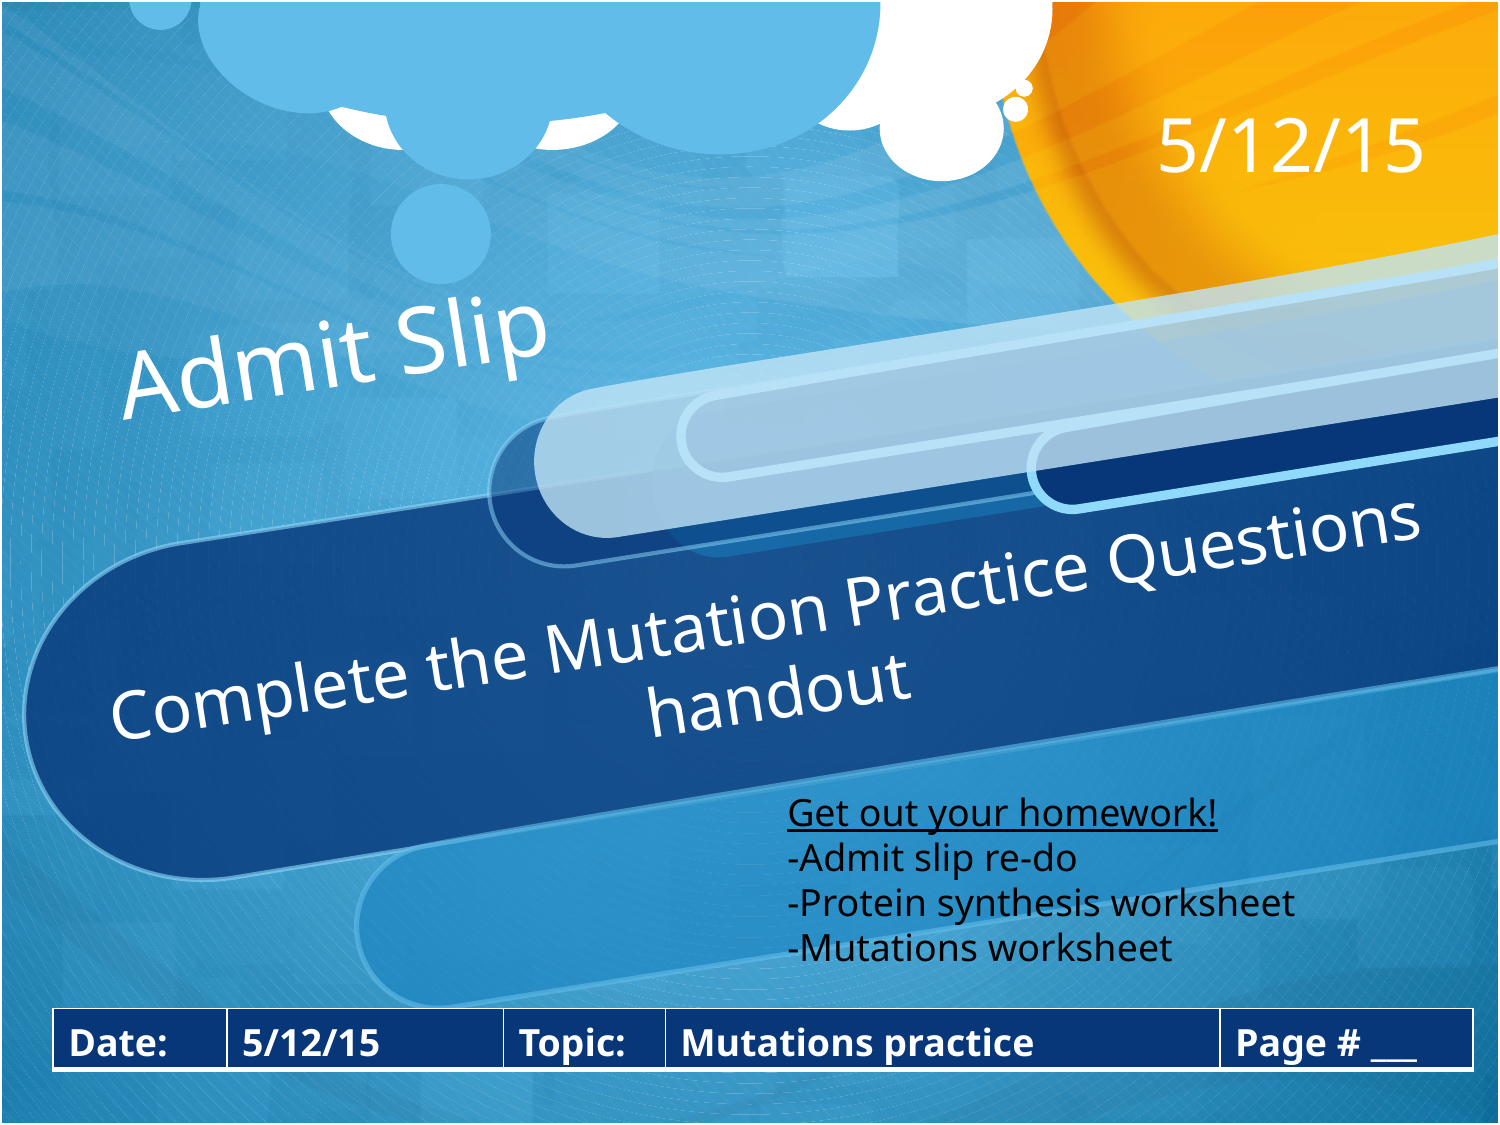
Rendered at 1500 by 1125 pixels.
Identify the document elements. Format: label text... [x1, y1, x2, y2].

text_box 5/12/15 [1110, 90, 1473, 195]
picture [2, 2, 1498, 1123]
subtitle Admit Slip [91, 197, 840, 461]
table_header 5/12/15 [228, 1009, 503, 1067]
table_header Date: [54, 1009, 226, 1067]
text_box Get out your homework! -Admit slip re-do -Protein synthesis worksheet -Mutations worksheet [772, 781, 1378, 977]
table_header Mutations practice [666, 1009, 1219, 1067]
text_box Complete the Mutation Practice Questions handout [21, 450, 1500, 855]
table_header Page # ___ [1221, 1009, 1472, 1067]
picture [360, 792, 772, 1005]
picture [843, 673, 1498, 857]
table_header Topic: [504, 1009, 665, 1067]
